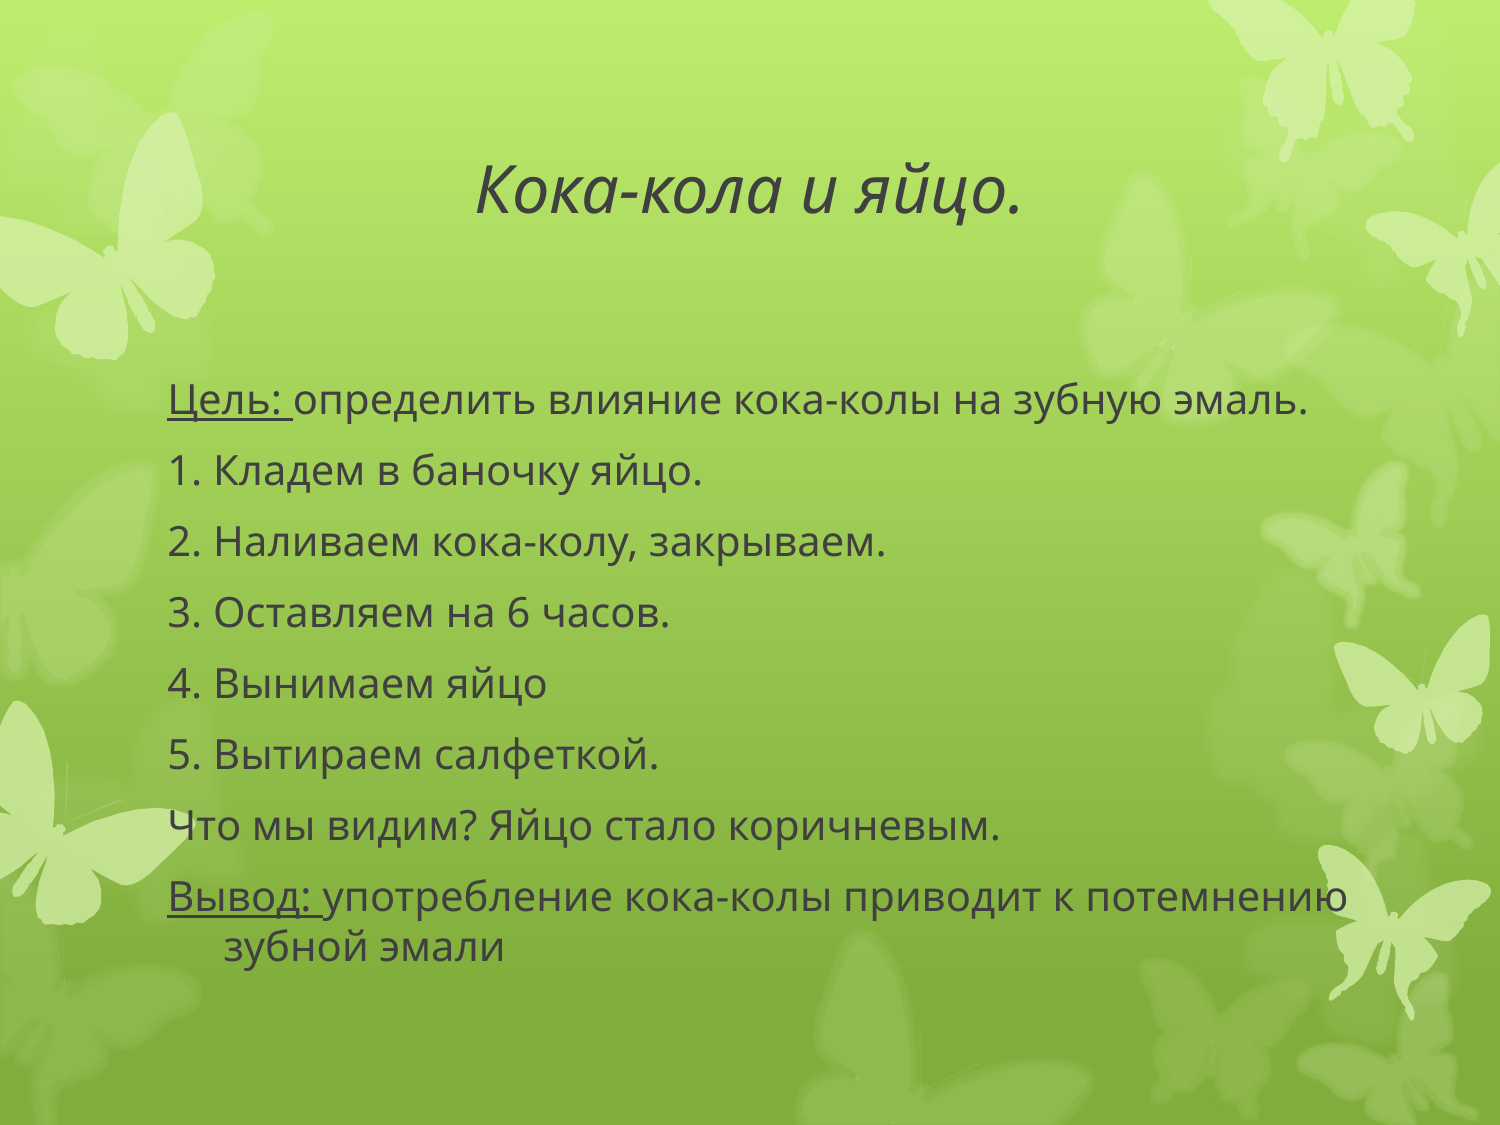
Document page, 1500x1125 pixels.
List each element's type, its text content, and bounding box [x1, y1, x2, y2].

title Кока-кола и яйцо. [165, 110, 1335, 246]
list Цель: определить влияние кока-колы на зубную эмаль. 1. Кладем в баночку яйцо. 2. Наливаем кока-колу, закрываем. 3. Оставляем на 6 часов. 4. Вынимаем яйцо 5. Вытираем салфеткой. Что мы видим? Яйцо стало коричневым. Вывод: употребление кока-колы приводит к потемнению зубной эмали [152, 246, 1383, 1032]
